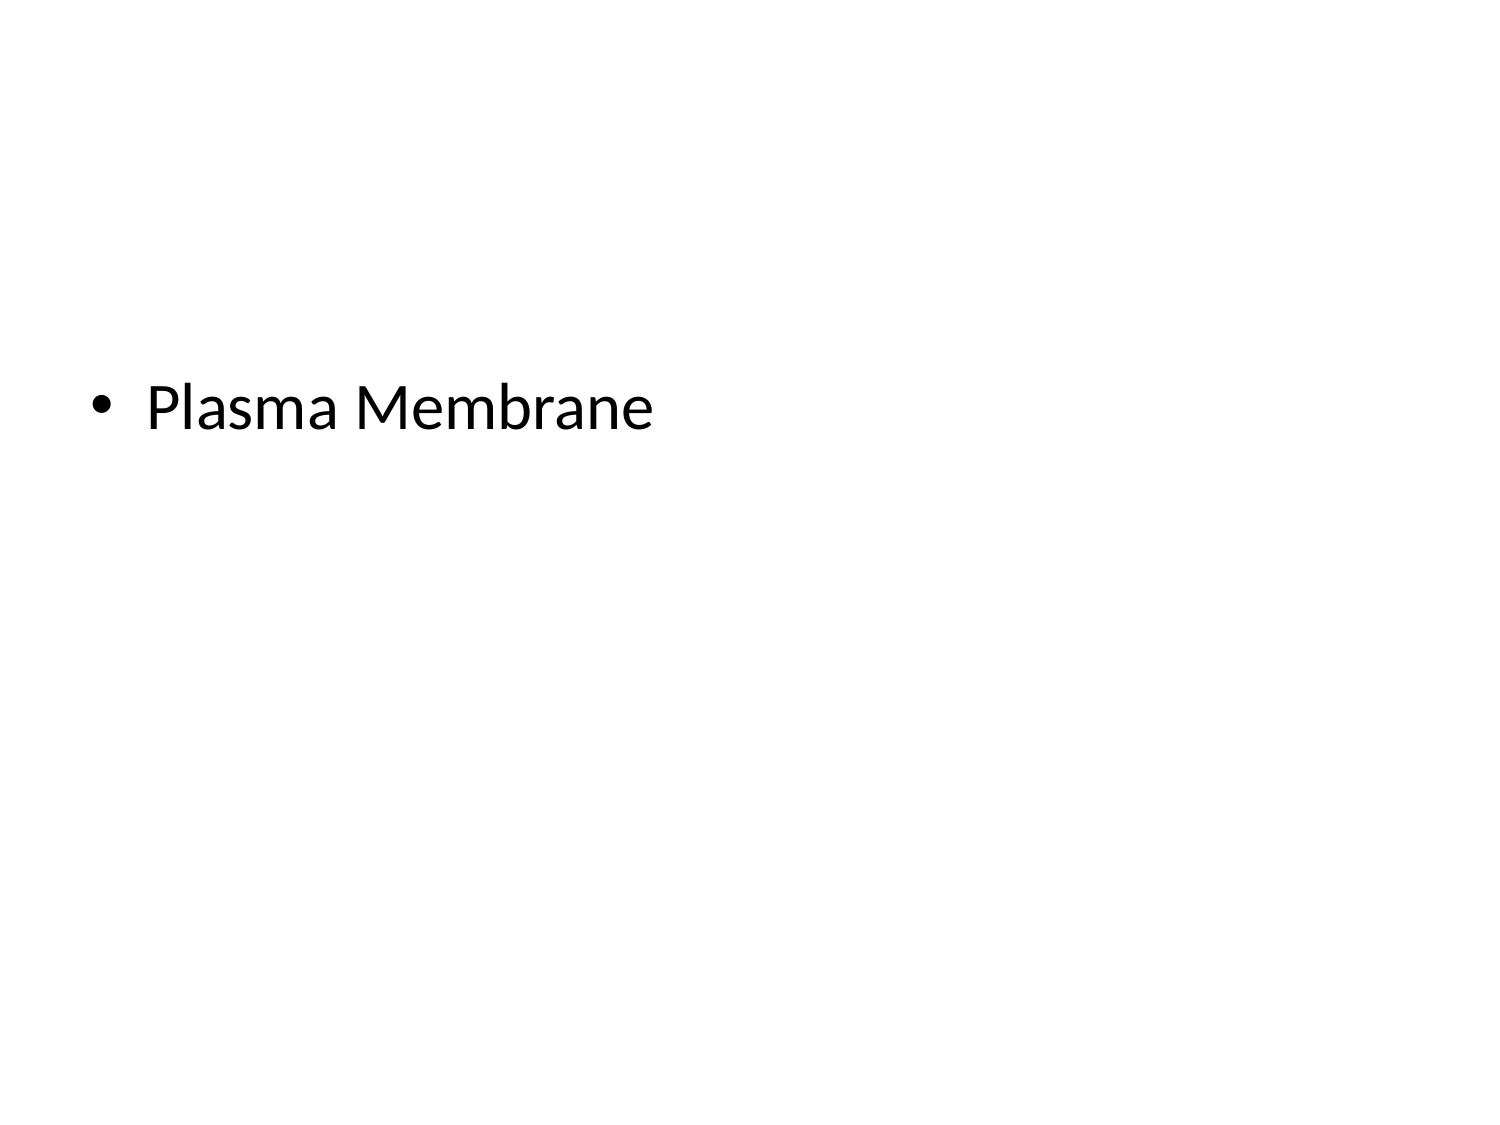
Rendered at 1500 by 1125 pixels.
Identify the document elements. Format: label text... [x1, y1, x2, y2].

list Plasma Membrane [75, 262, 1425, 1005]
